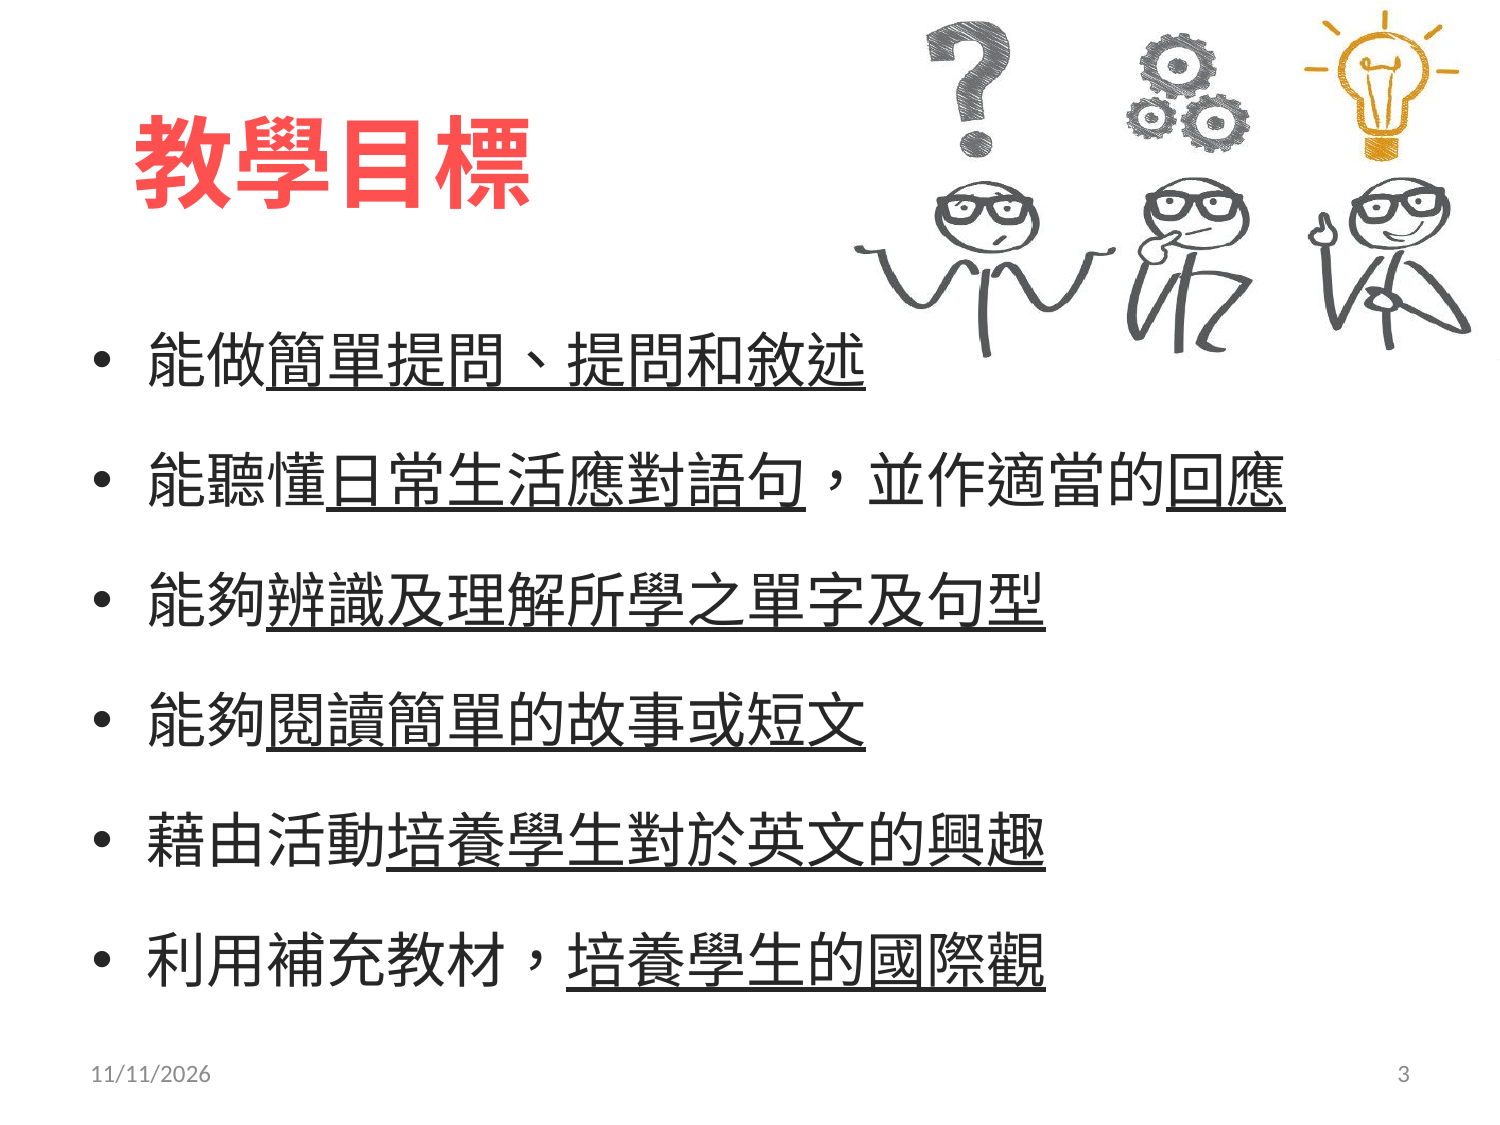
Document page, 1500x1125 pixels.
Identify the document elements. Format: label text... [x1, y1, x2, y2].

picture [842, 2, 1500, 362]
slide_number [75, 1042, 425, 1103]
slide_number 3 [1074, 1042, 1425, 1103]
list 能做簡單提問、提問和敘述 能聽懂日常生活應對語句，並作適當的回應 能夠辨識及理解所學之單字及句型 能夠閱讀簡單的故事或短文 藉由活動培養學生對於英文的興趣 利用補充教材，培養學生的國際觀 [76, 278, 1355, 1017]
title 教學目標 [0, 66, 685, 254]
